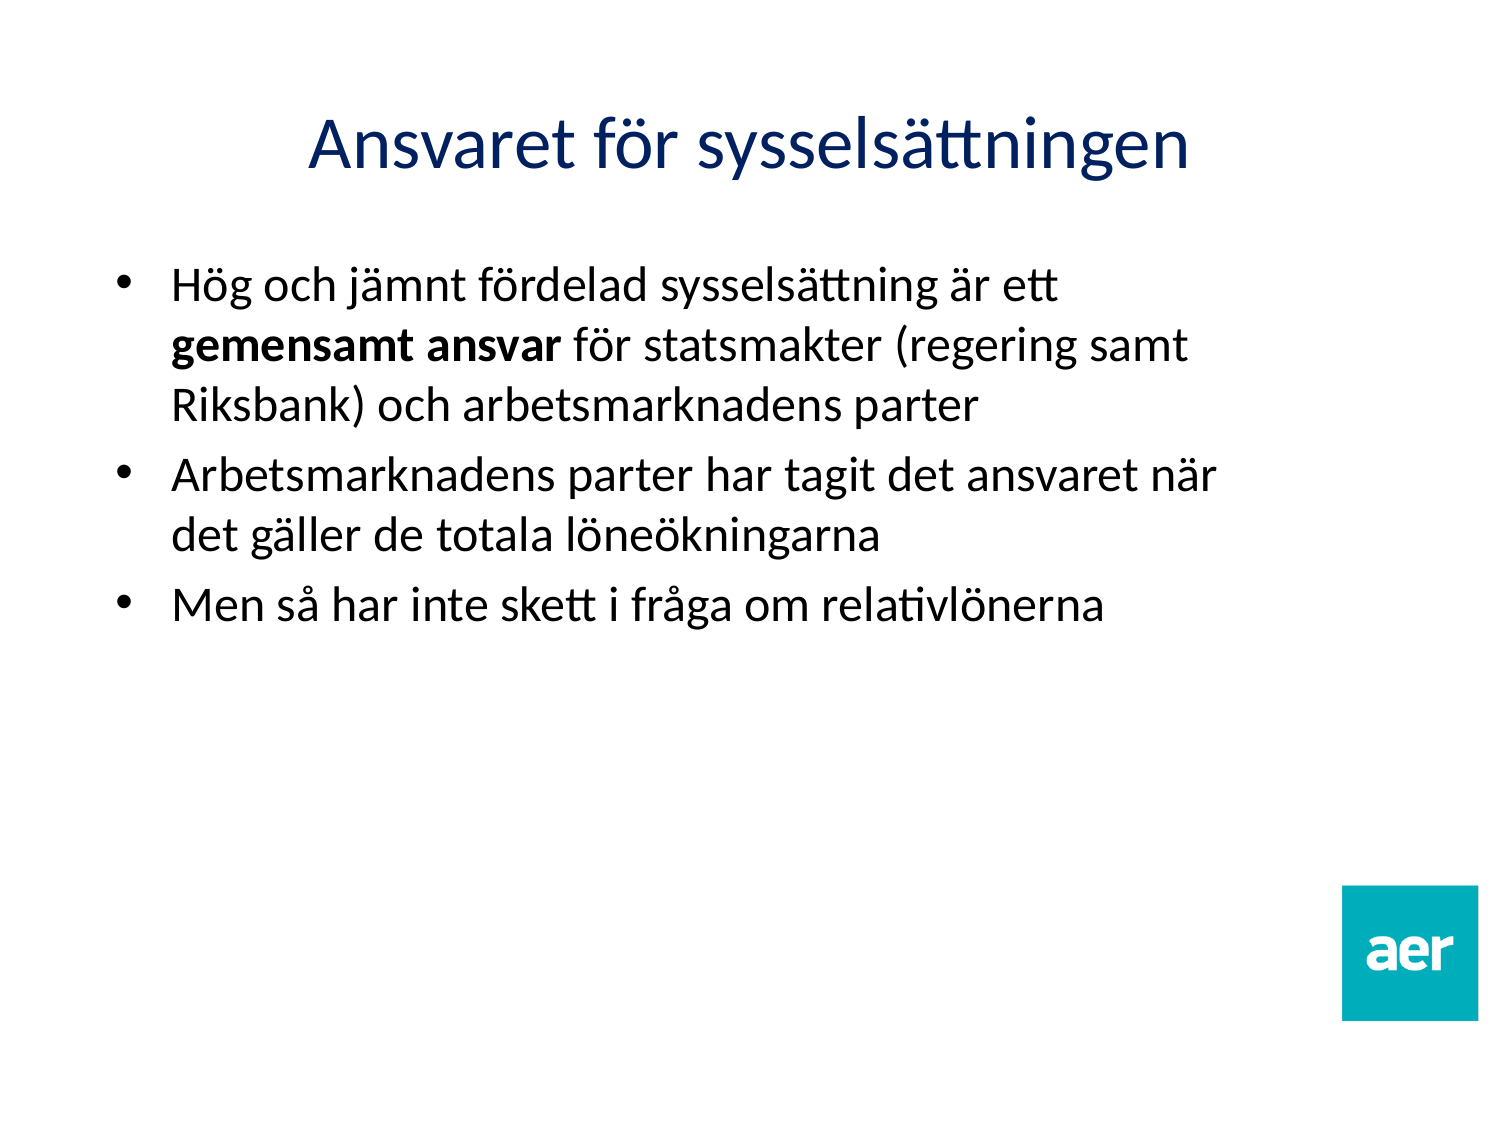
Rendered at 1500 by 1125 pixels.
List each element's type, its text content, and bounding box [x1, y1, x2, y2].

picture [1319, 869, 1500, 1125]
title Ansvaret för sysselsättningen [75, 45, 1425, 233]
list Hög och jämnt fördelad sysselsättning är ett gemensamt ansvar för statsmakter (regering samt Riksbank) och arbetsmarknadens parter Arbetsmarknadens parter har tagit det ansvaret när det gäller de totala löneökningarna Men så har inte skett i fråga om relativlönerna [100, 243, 1282, 1047]
